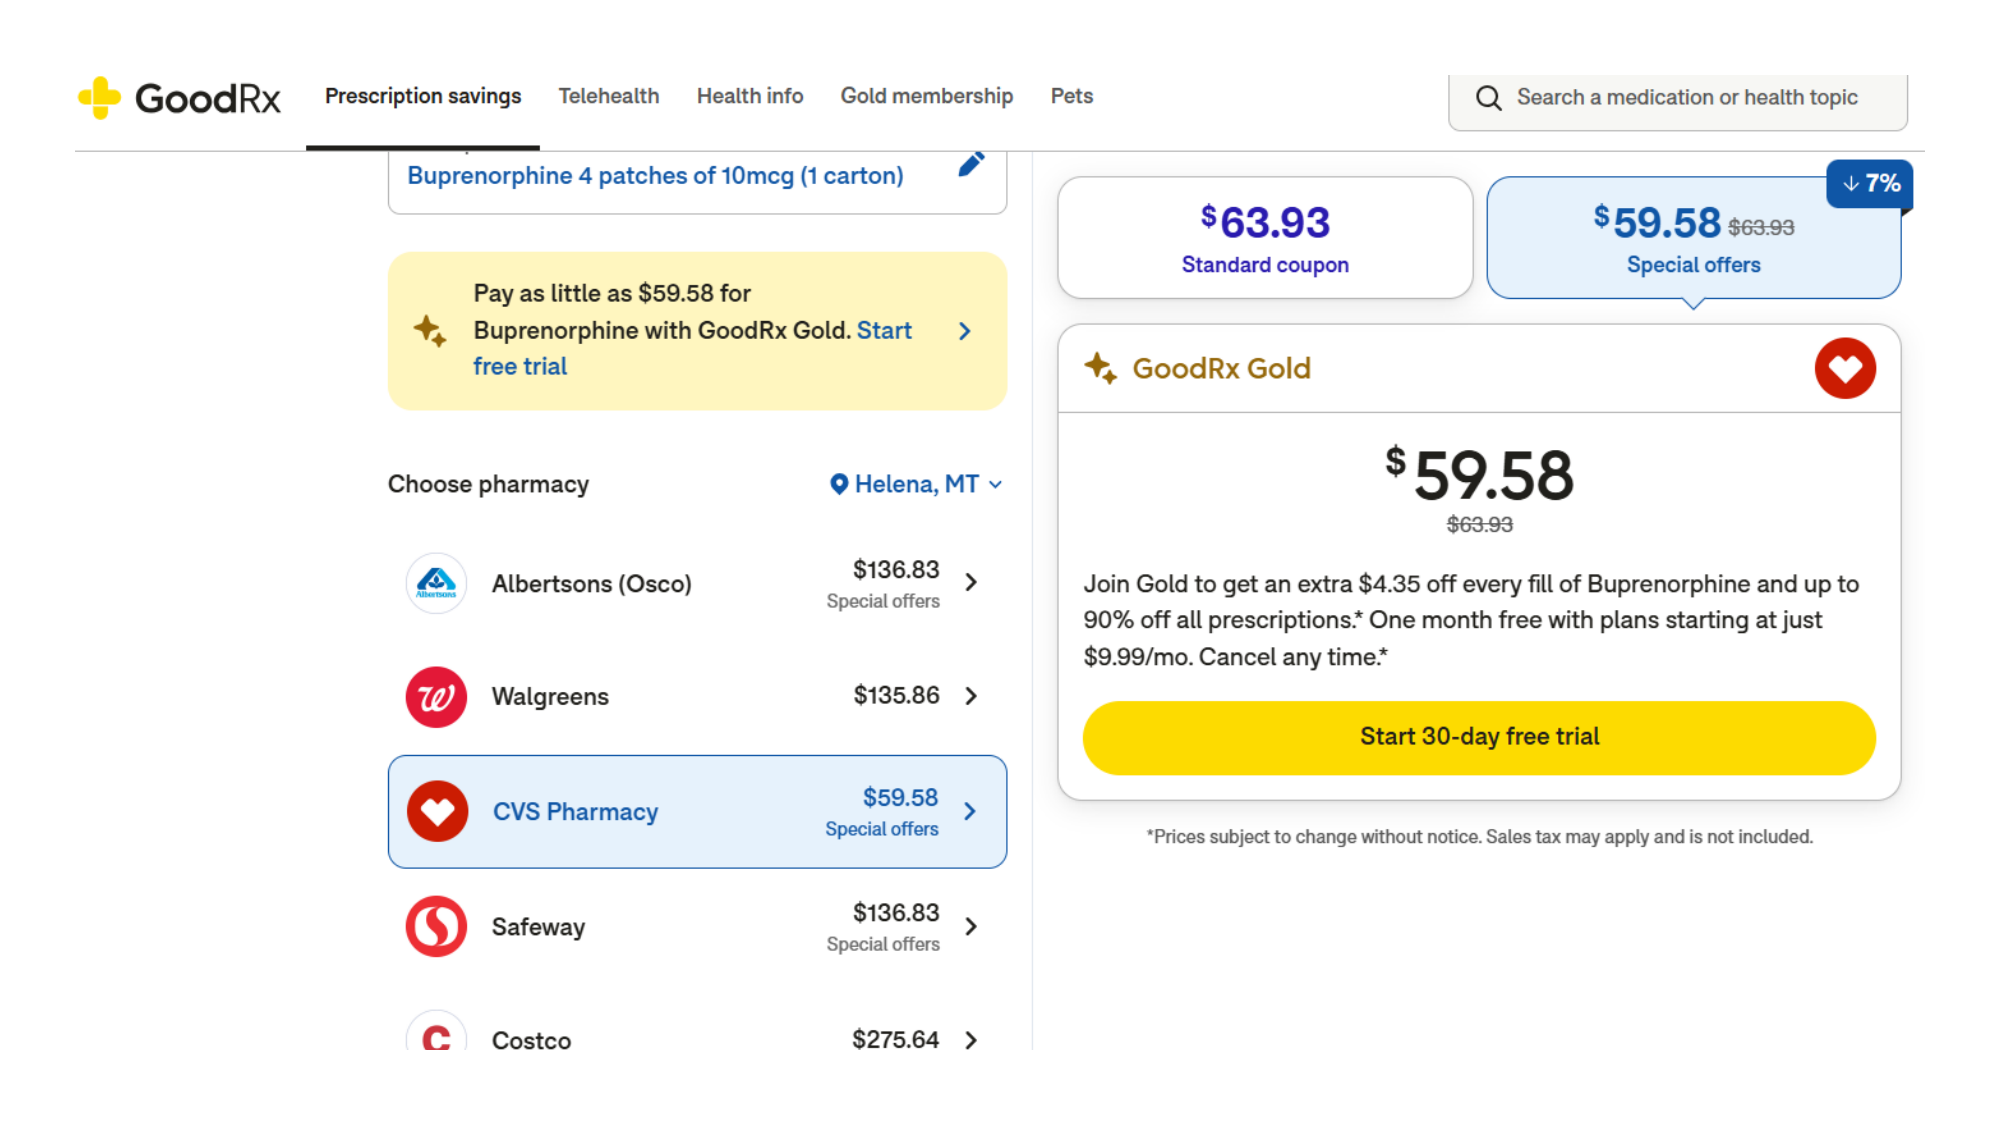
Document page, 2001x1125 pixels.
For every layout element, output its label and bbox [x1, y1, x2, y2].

picture [74, 74, 1926, 1051]
